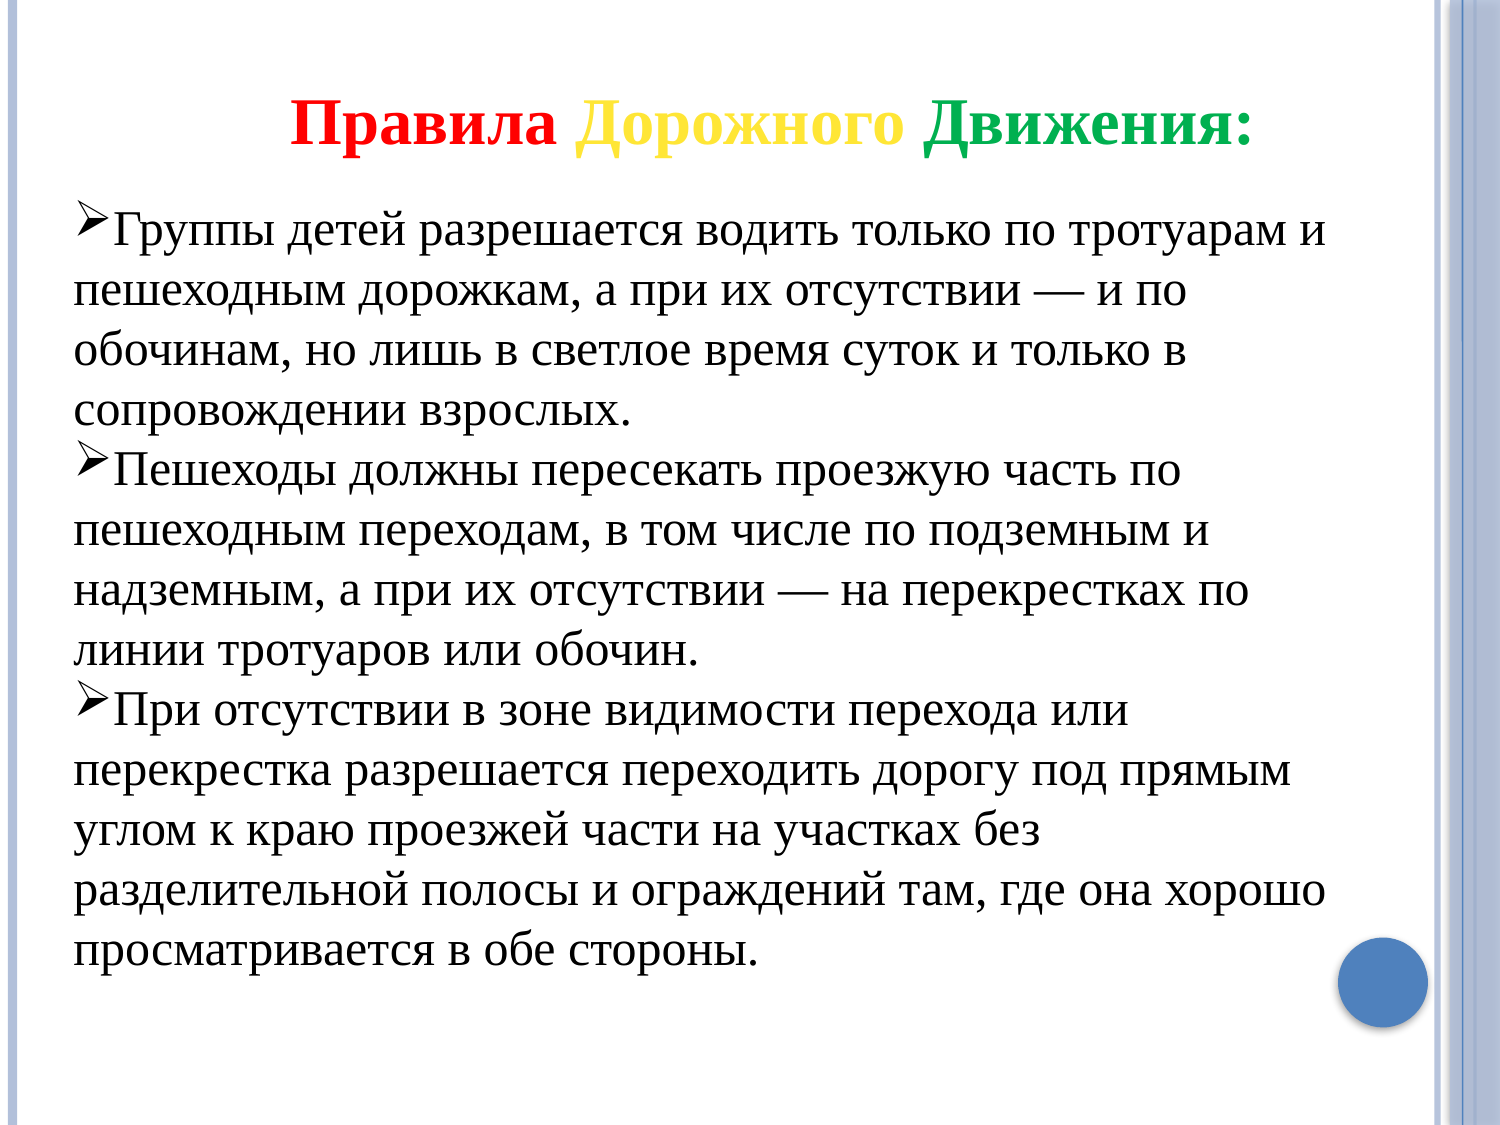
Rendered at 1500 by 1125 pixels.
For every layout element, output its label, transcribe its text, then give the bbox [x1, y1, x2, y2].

text_box Правила Дорожного Движения: [234, 70, 1313, 166]
text_box Группы детей разрешается водить только по тротуарам и пешеходным дорожкам, а при их отсутствии — и по обочинам, но лишь в светлое время суток и только в сопровождении взрослых. Пешеходы должны пересекать проезжую часть по пешеходным переходам, в том числе по подземным и надземным, а при их отсутствии — на перекрестках по линии тротуаров или обочин. При отсутствии в зоне видимости перехода или перекрестка разрешается переходить дорогу под прямым углом к краю проезжей части на участках без разделительной полосы и ограждений там, где она хорошо просматривается в обе стороны. [58, 187, 1348, 983]
